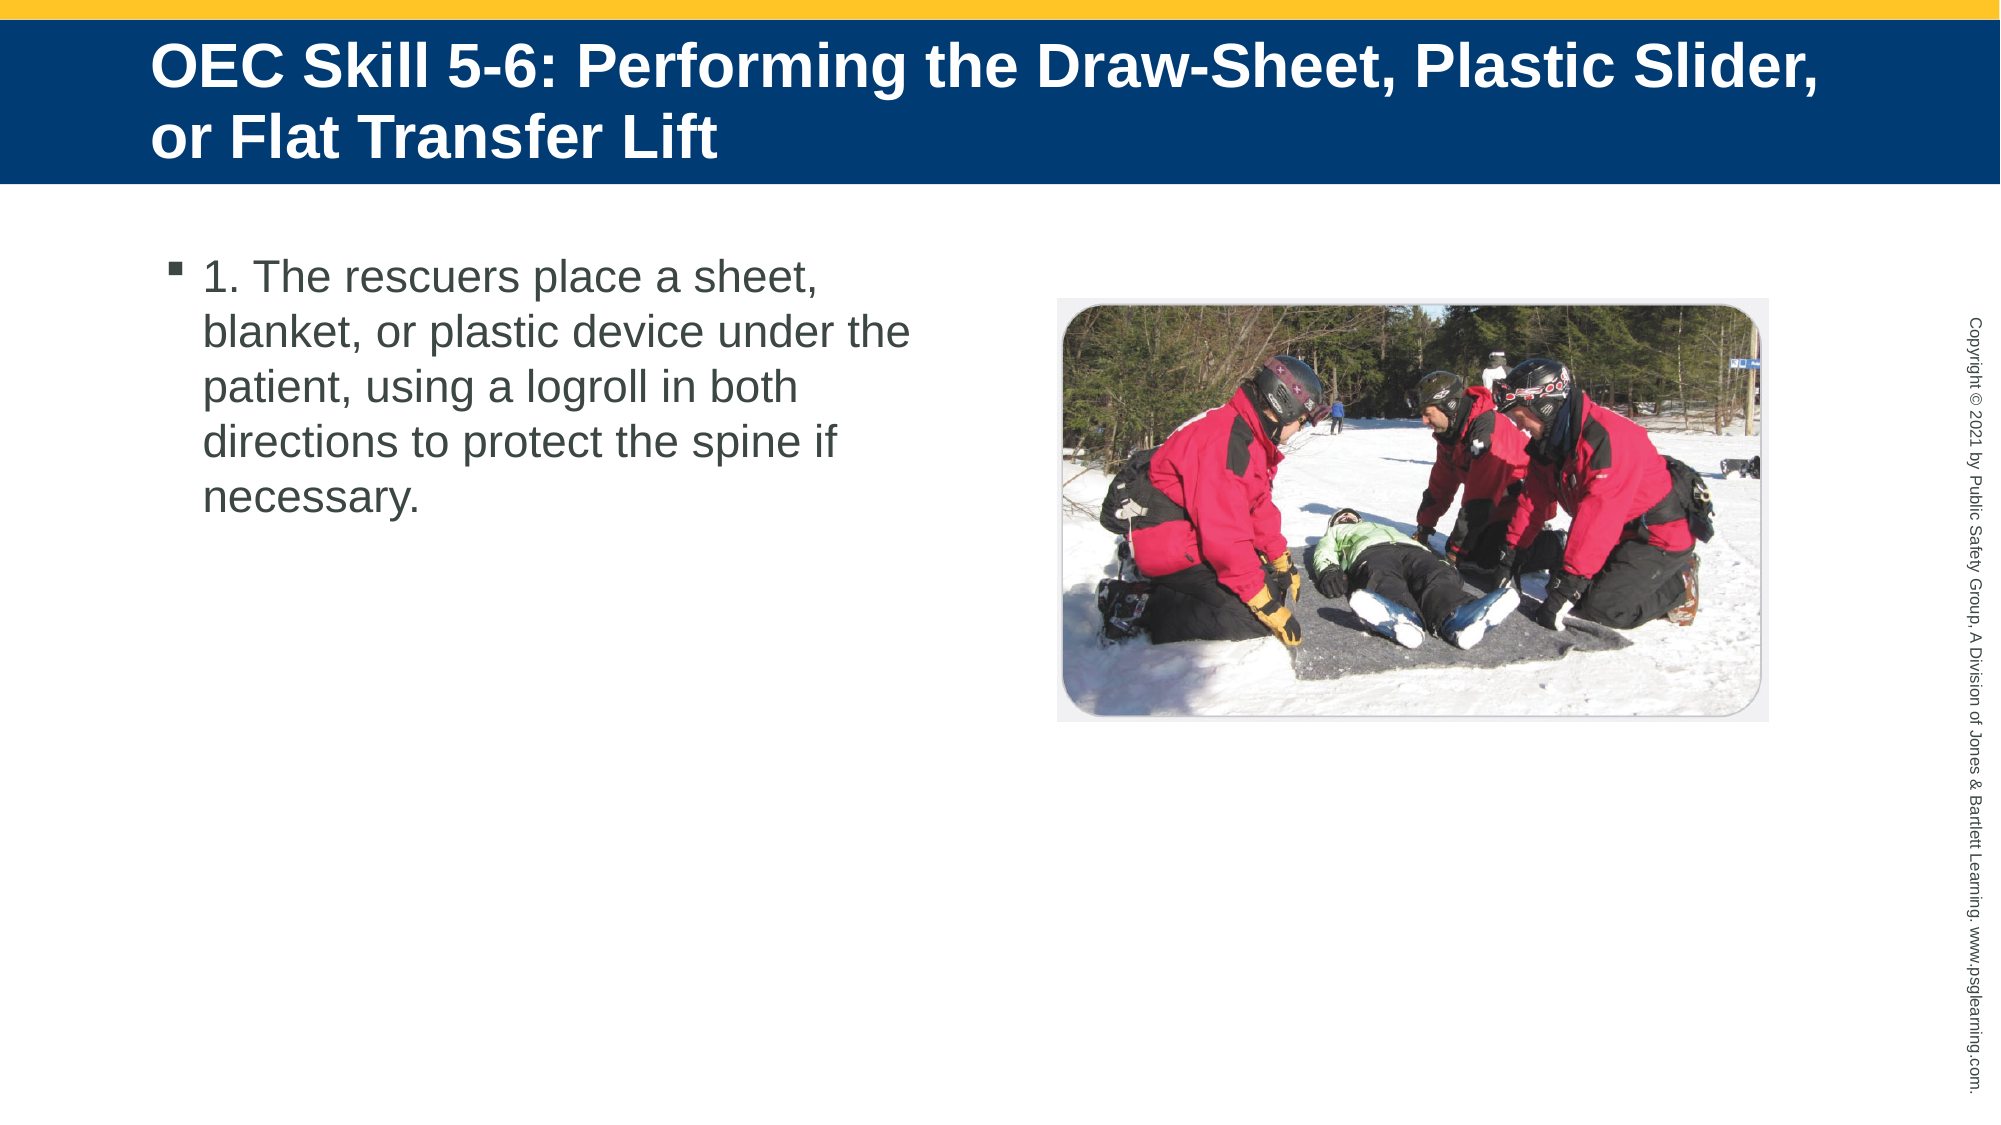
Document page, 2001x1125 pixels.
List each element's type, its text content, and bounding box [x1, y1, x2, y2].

list 1. The rescuers place a sheet, blanket, or plastic device under the patient, using a logroll in both directions to protect the spine if necessary. [150, 239, 947, 1016]
title OEC Skill 5-6: Performing the Draw-Sheet, Plastic Slider, or Flat Transfer Lift [0, 19, 2000, 185]
picture [1057, 298, 1769, 722]
